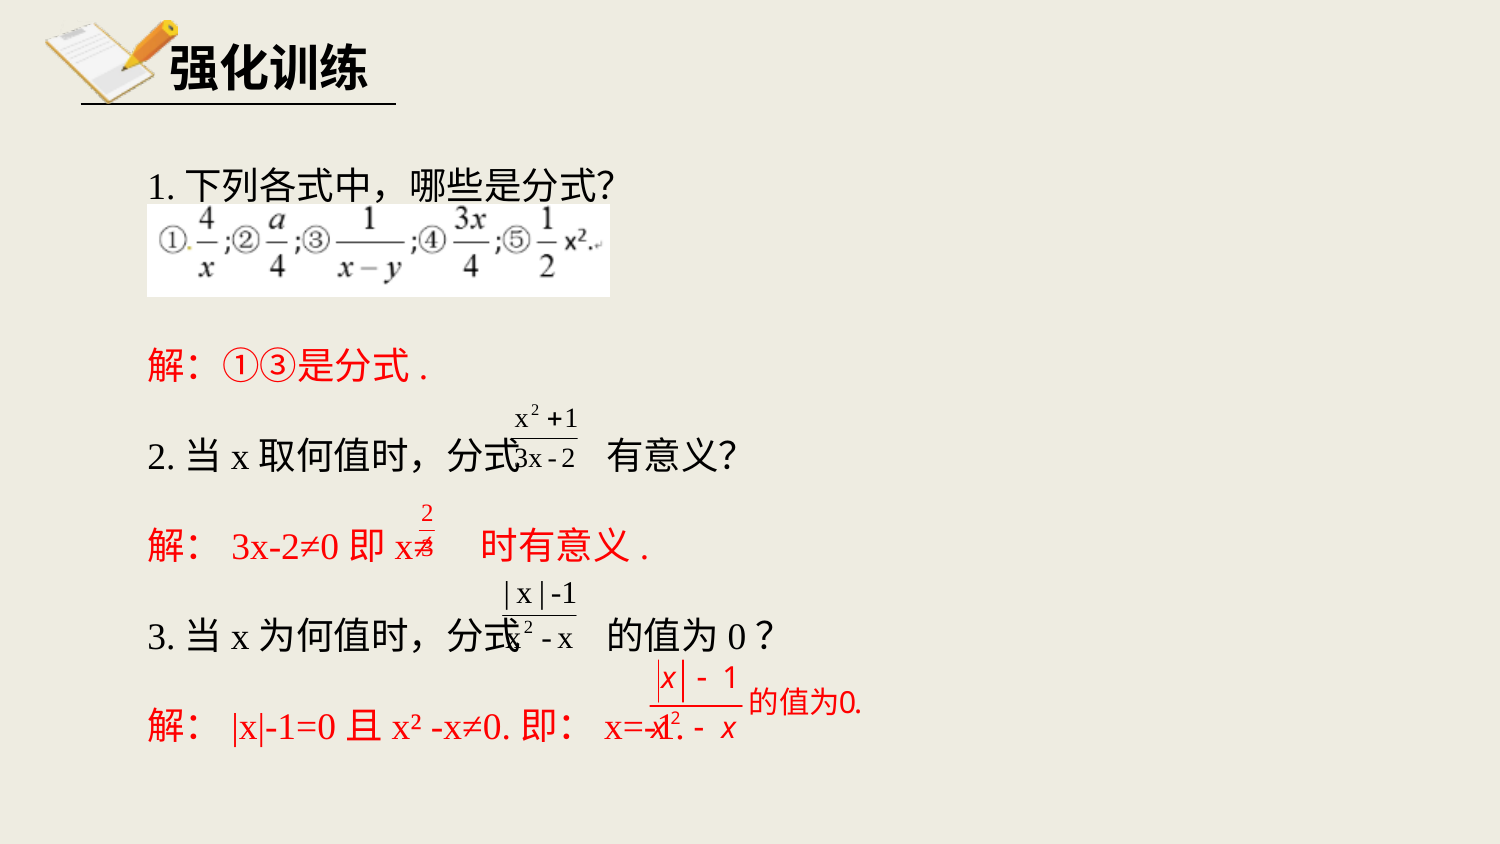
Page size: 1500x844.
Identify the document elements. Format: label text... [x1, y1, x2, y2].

picture [147, 204, 611, 297]
picture [507, 396, 583, 474]
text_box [415, 494, 441, 563]
picture [497, 573, 583, 656]
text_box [44, 19, 396, 105]
text_box 1.下列各式中，哪些是分式？ 解：①③是分式. 2.当x取何值时，分式 有意义？ 解：3x-2≠0即x≠ 时有意义. 3.当x为何值时，分式 的值为0？ 解：|x|-1=0且x² -x≠0.即：x=-1. [132, 109, 1275, 754]
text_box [644, 654, 866, 744]
